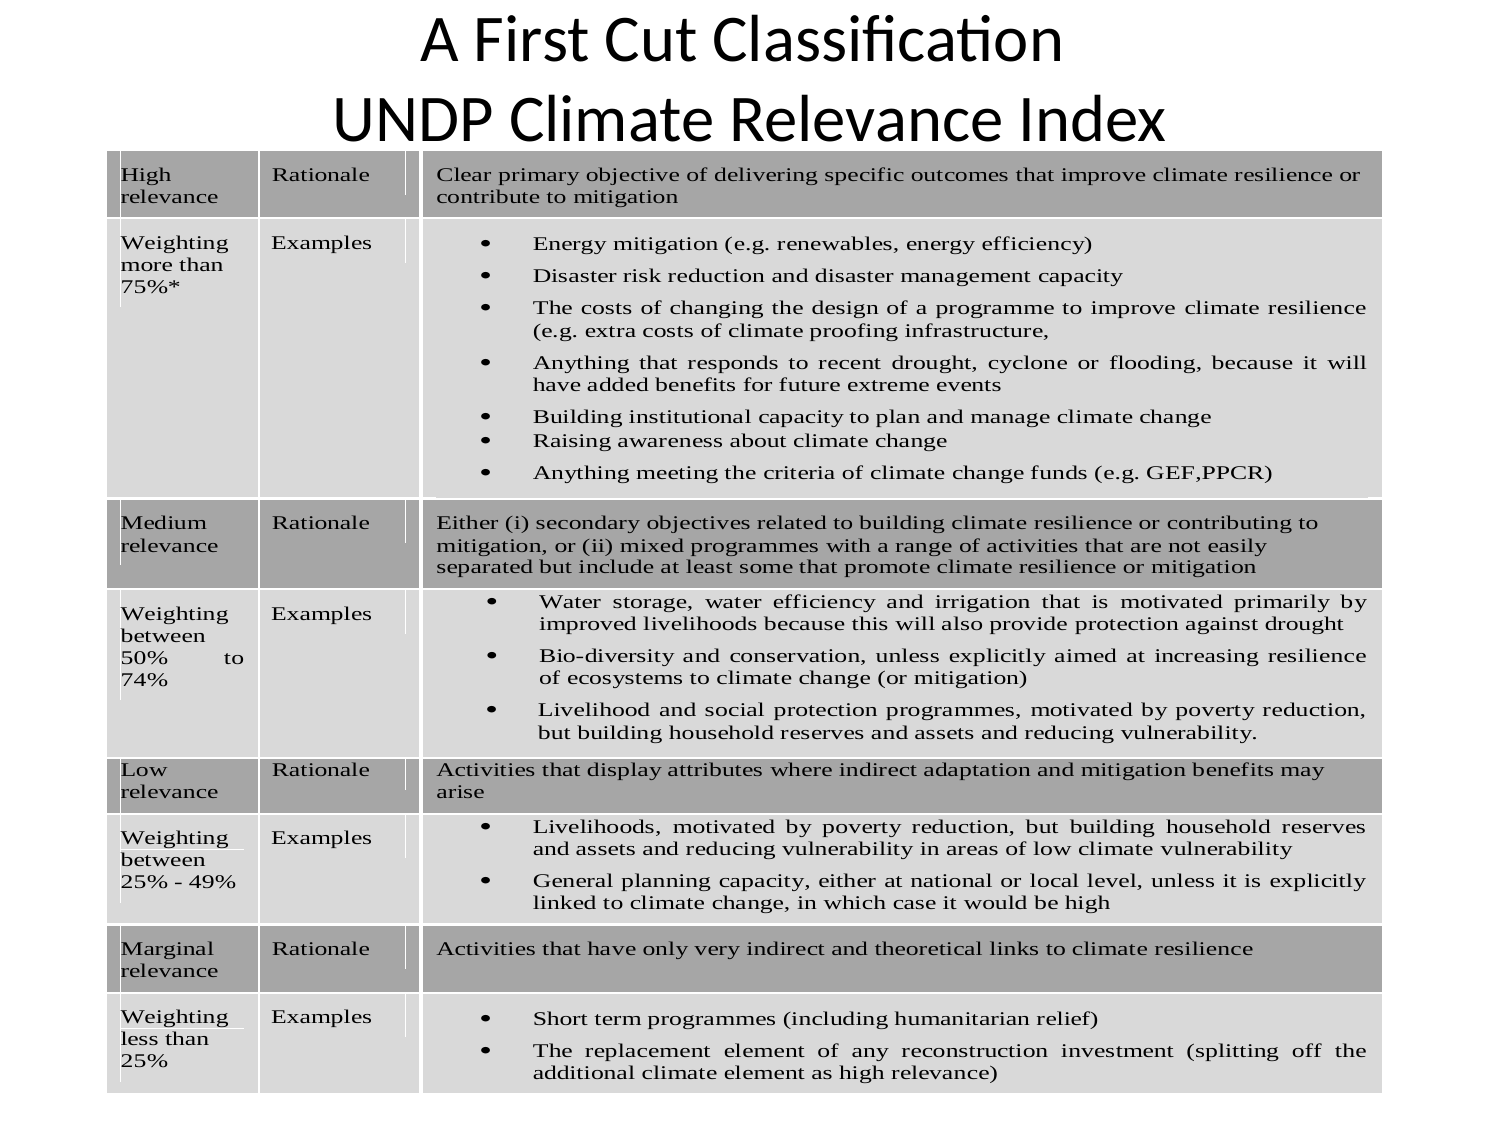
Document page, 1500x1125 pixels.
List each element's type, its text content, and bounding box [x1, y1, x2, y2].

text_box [88, 148, 1412, 1125]
title A First Cut Classification UNDP Climate Relevance Index [75, 45, 1425, 185]
